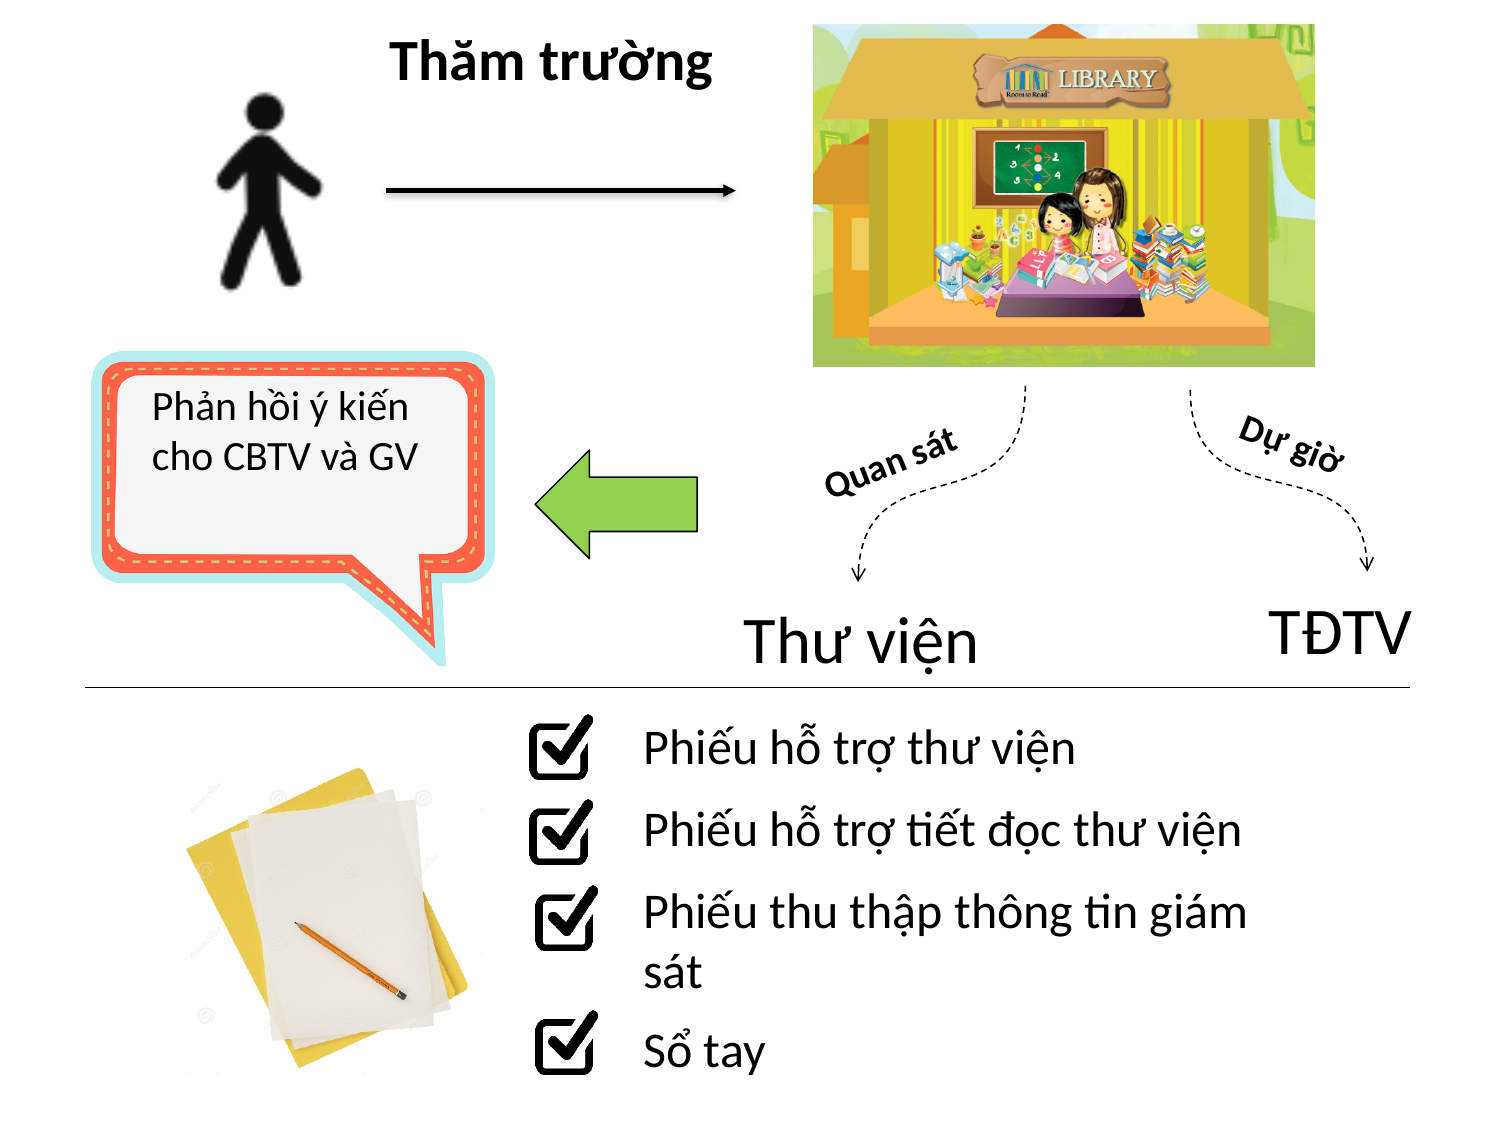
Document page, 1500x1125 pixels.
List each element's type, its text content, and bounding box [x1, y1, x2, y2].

picture [534, 885, 598, 951]
text_box Sổ tay [628, 1010, 1329, 1085]
picture [529, 714, 593, 780]
text_box Phiếu thu thập thông tin giám sát [628, 870, 1329, 1006]
text_box Phiếu hỗ trợ thư viện [628, 707, 1396, 782]
picture [169, 761, 484, 1075]
text_box [535, 449, 698, 559]
picture [529, 799, 593, 866]
picture [162, 84, 376, 298]
text_box Thăm trường [375, 14, 801, 100]
picture [90, 351, 495, 666]
picture [812, 23, 1316, 367]
picture [534, 1009, 598, 1076]
text_box Phiếu hỗ trợ tiết đọc thư viện [628, 789, 1500, 864]
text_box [728, 385, 1050, 686]
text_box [1190, 389, 1481, 678]
